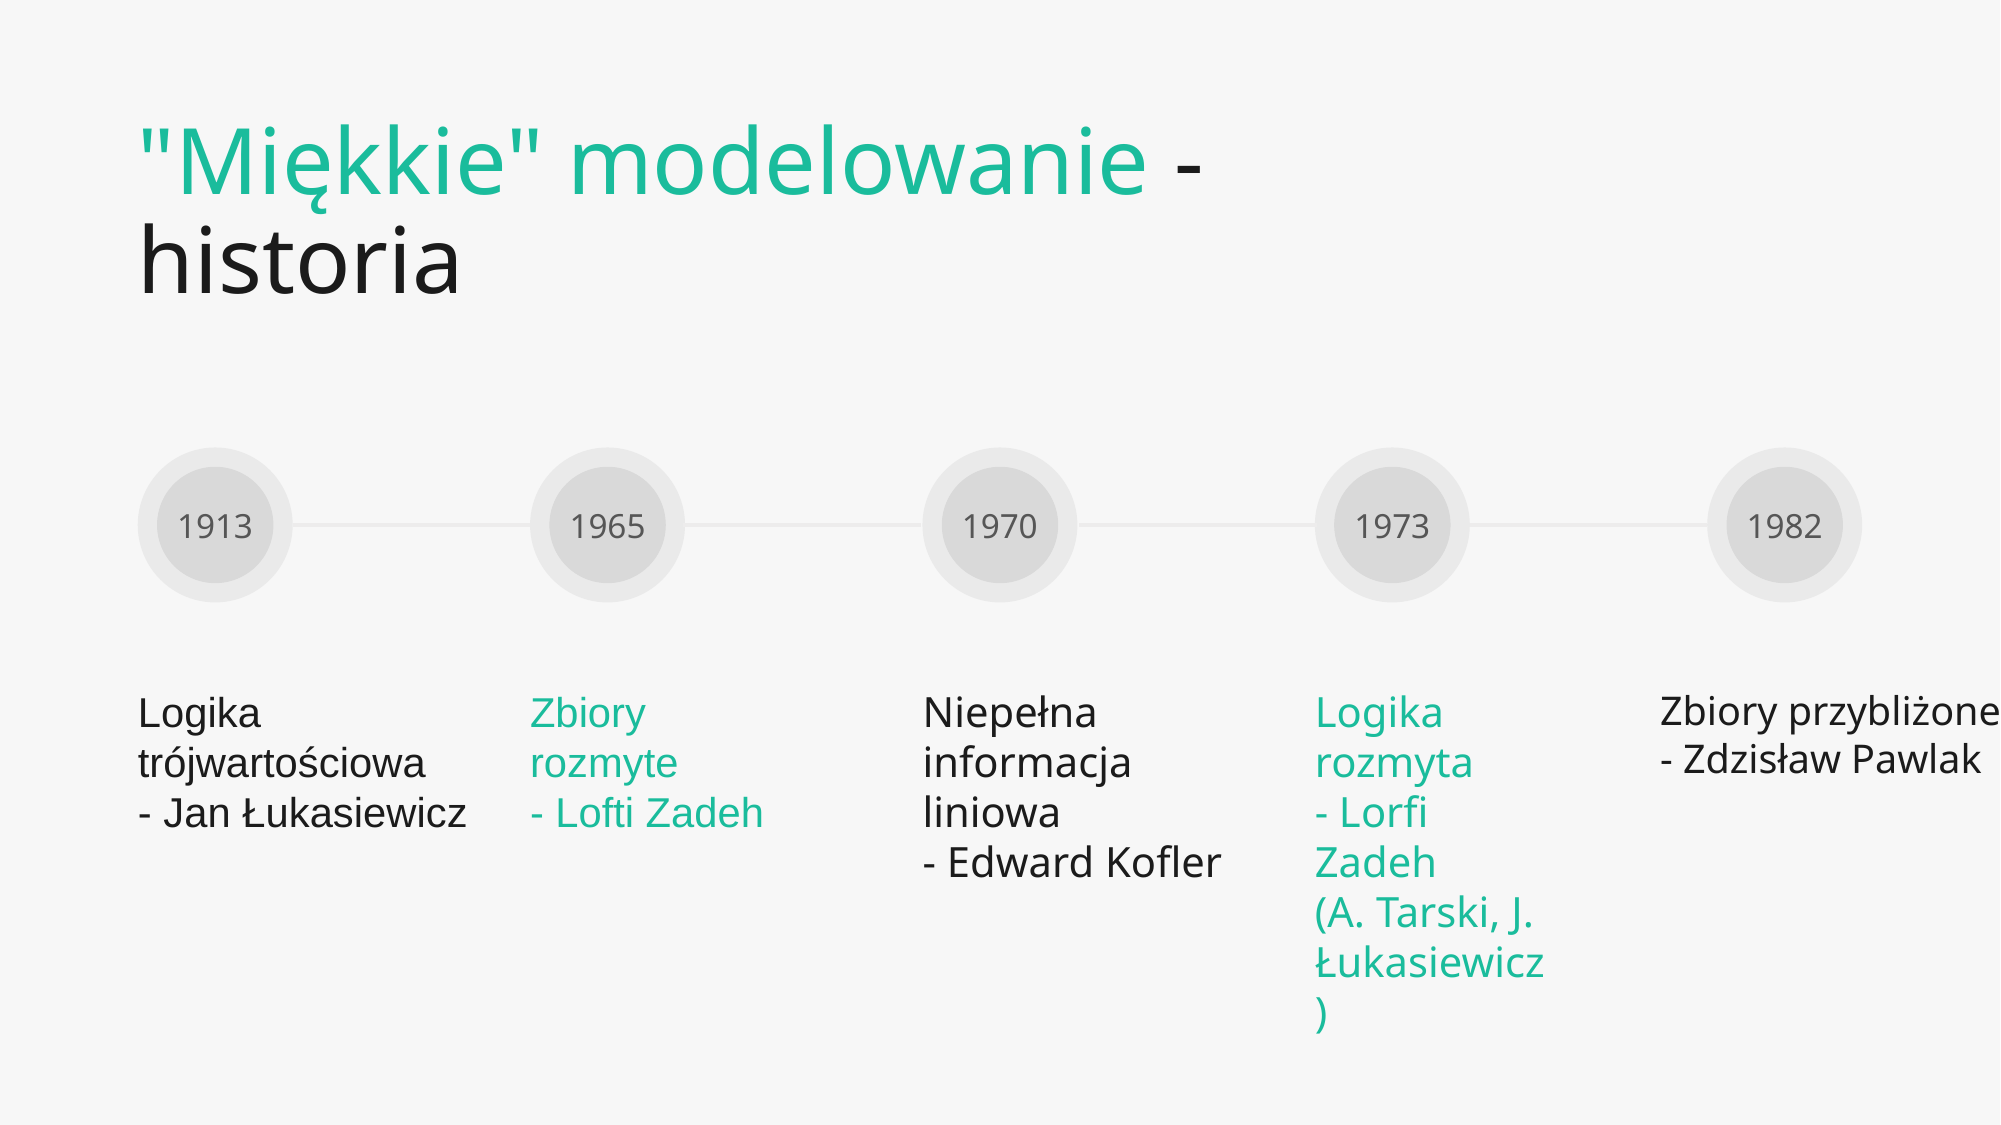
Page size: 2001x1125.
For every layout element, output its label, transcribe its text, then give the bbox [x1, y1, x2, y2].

text_box Logika rozmyta - Lorfi Zadeh (A. Tarski, J. Łukasiewicz) [1314, 678, 1569, 1044]
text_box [922, 447, 1078, 603]
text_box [137, 447, 293, 603]
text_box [530, 447, 686, 603]
text_box Zbiory rozmyte - Lofti Zadeh [530, 678, 784, 844]
text_box Logika trójwartościowa - Jan Łukasiewicz [137, 678, 492, 844]
text_box Zbiory przybliżone - Zdzisław Pawlak [1660, 678, 2000, 789]
text_box Niepełna informacja liniowa - Edward Kofler [922, 678, 1282, 894]
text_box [1314, 447, 1470, 603]
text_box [1707, 447, 1863, 603]
list "Miękkie" modelowanie - historia [137, 108, 1473, 255]
